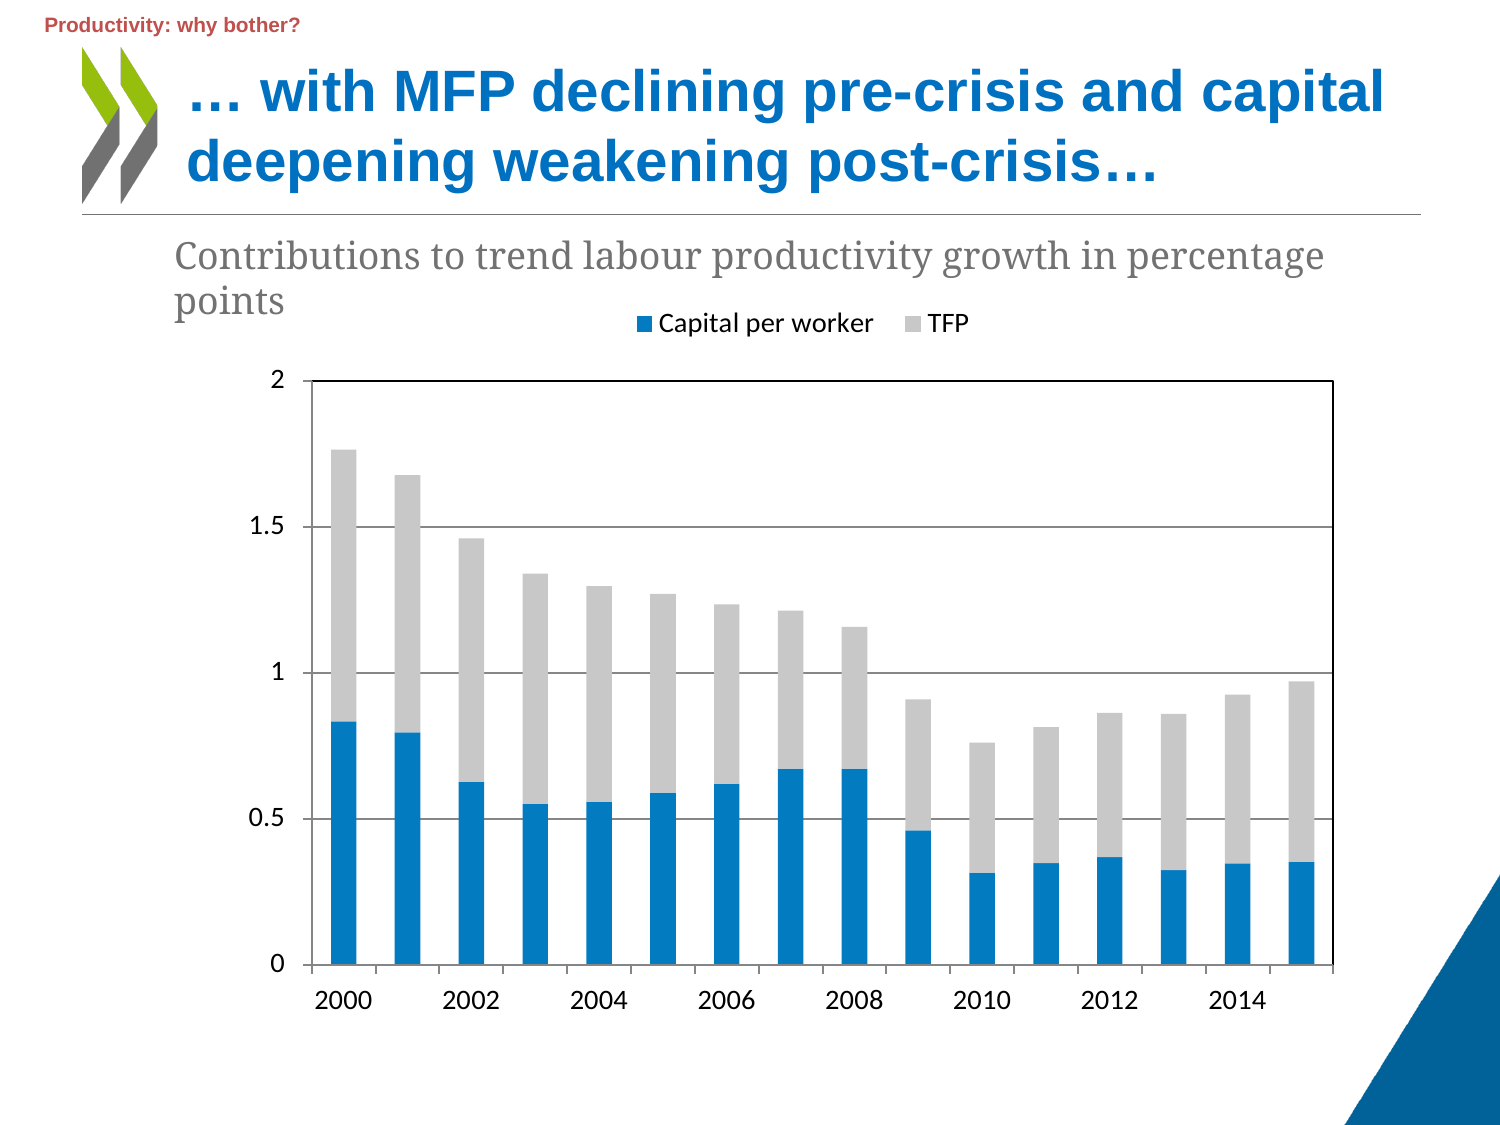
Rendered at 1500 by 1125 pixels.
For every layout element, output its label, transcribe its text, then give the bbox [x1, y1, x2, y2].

title … with MFP declining pre-crisis and capital deepening weakening post-crisis… [171, 38, 1500, 207]
footer Productivity: why bother? [29, 4, 798, 45]
picture [229, 281, 1500, 1125]
text_box Contributions to trend labour productivity growth in percentage points [159, 224, 1400, 330]
